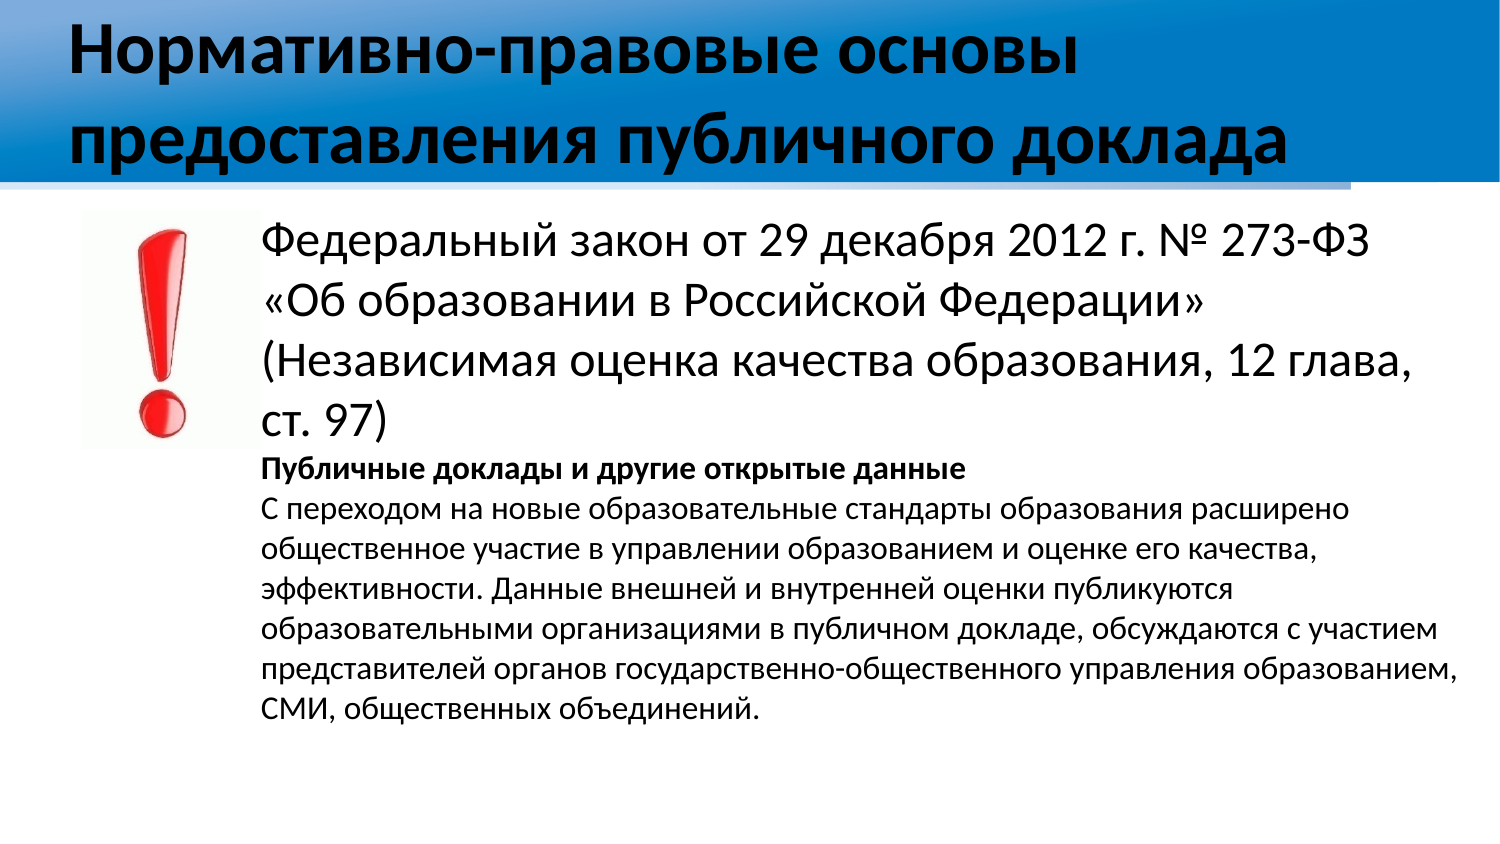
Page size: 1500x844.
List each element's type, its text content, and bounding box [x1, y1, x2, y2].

text_box Федеральный закон от 29 декабря 2012 г. № 273-ФЗ «Об образовании в Российской Федерации» (Независимая оценка качества образования, 12 глава, ст. 97) Публичные доклады и другие открытые данные С переходом на новые образовательные стандарты образования расширено общественное участие в управлении образованием и оценке его качества, эффективности. Данные внешней и внутренней оценки публикуются образовательными организациями в публичном докладе, обсуждаются с участием представителей органов государственно-общественного управления образованием, СМИ, общественных объединений. [246, 199, 1500, 734]
picture [0, 0, 1500, 191]
picture [81, 210, 261, 449]
text_box [40, 198, 1458, 844]
